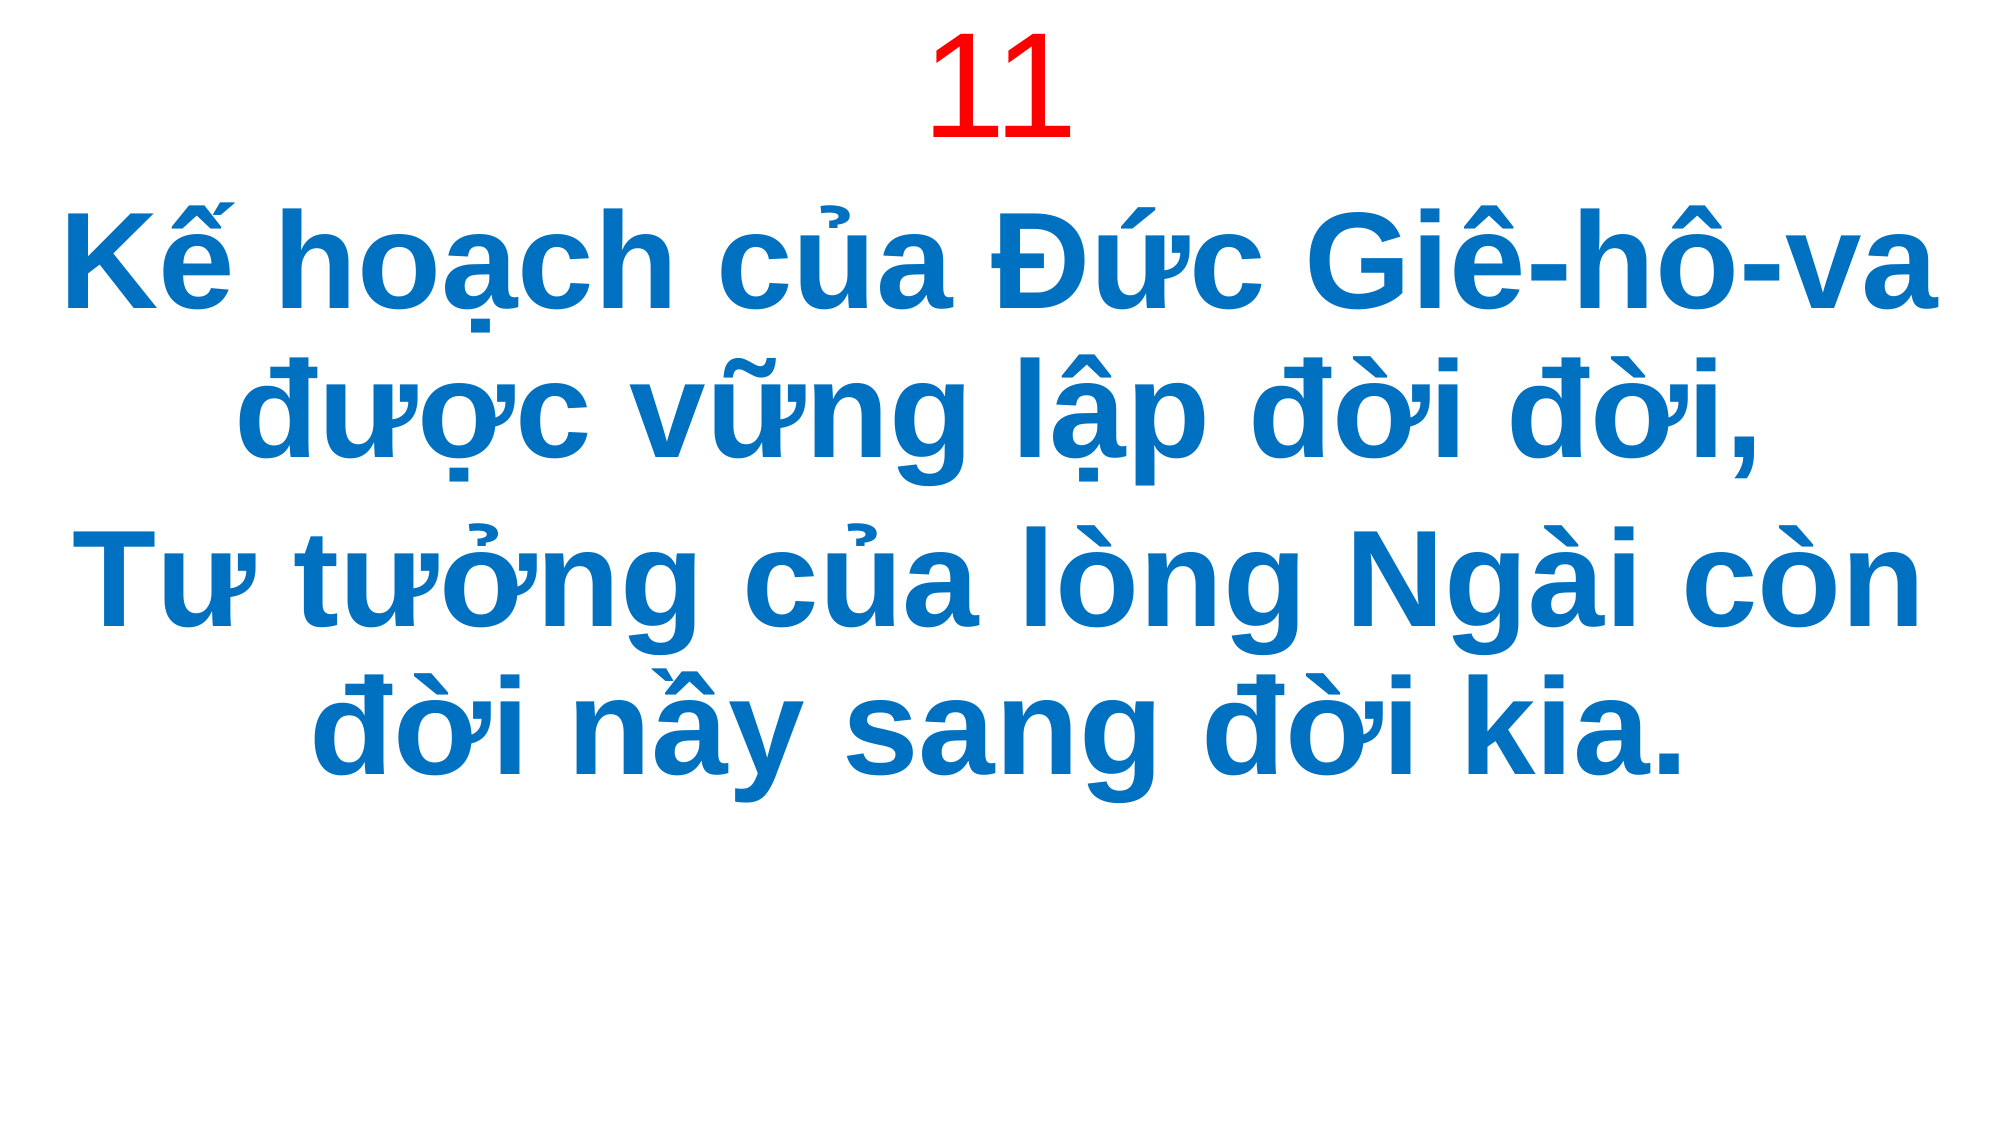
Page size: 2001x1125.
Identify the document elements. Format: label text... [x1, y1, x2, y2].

list 11 Kế hoạch của Đức Giê-hô-va được vững lập đời đời, Tư tưởng của lòng Ngài còn đời nầy sang đời kia. [0, 0, 2000, 1125]
